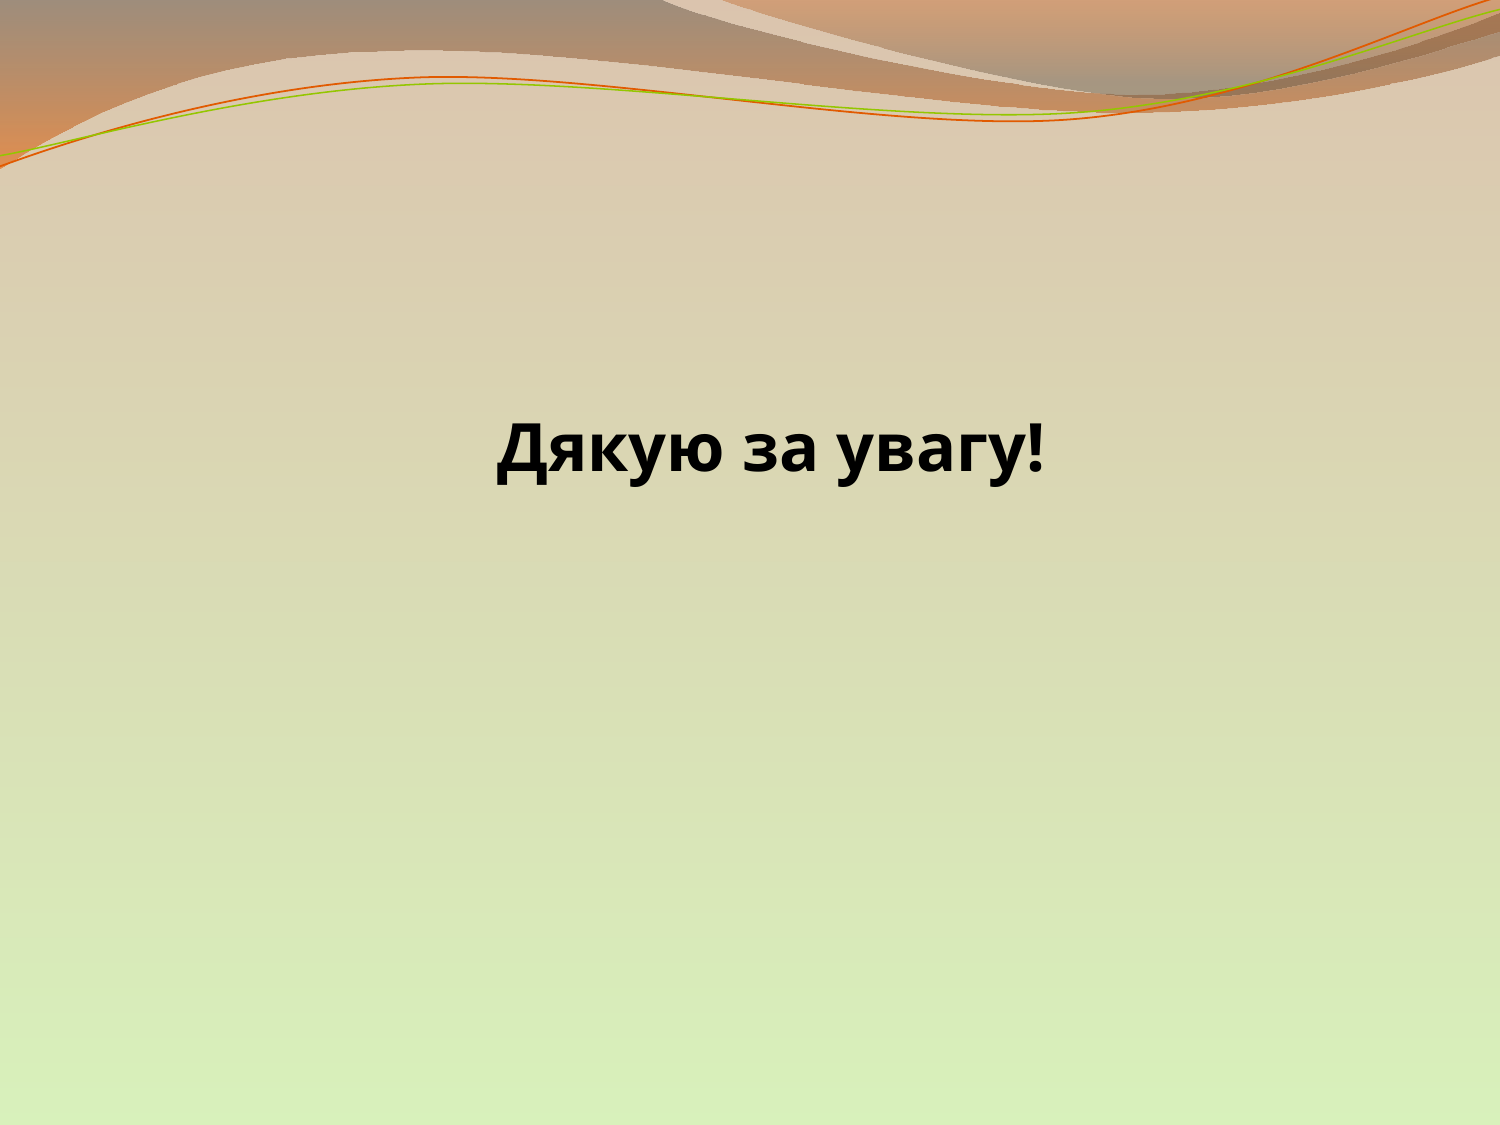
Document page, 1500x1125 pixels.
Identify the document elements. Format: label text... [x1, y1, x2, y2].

text_box Дякую за увагу! [407, 373, 1158, 493]
